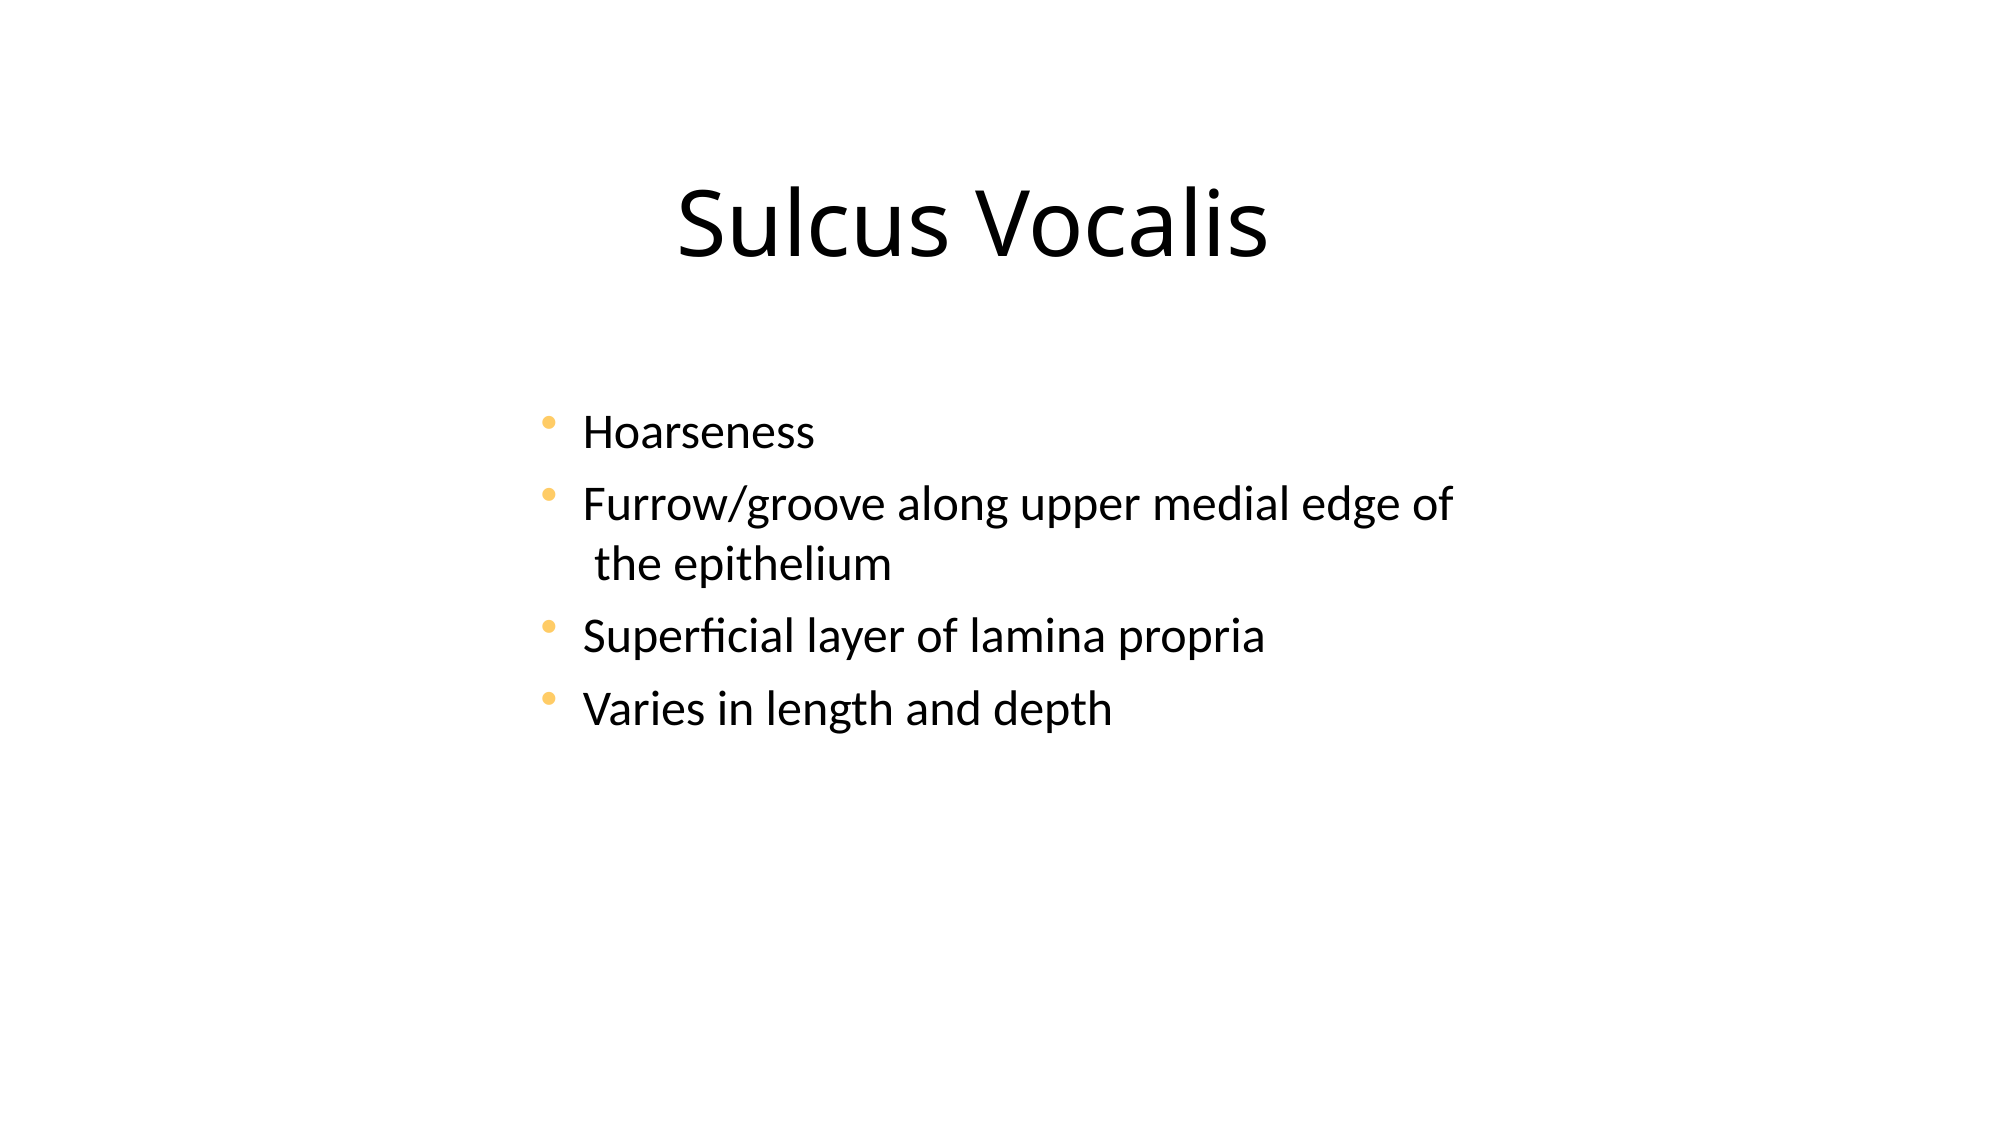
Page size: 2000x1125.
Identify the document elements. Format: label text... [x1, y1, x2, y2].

title Sulcus Vocalis [674, 85, 1443, 276]
text_box Hoarseness Furrow/groove along upper medial edge of the epithelium Superficial layer of lamina propria Varies in length and depth [539, 385, 1461, 735]
